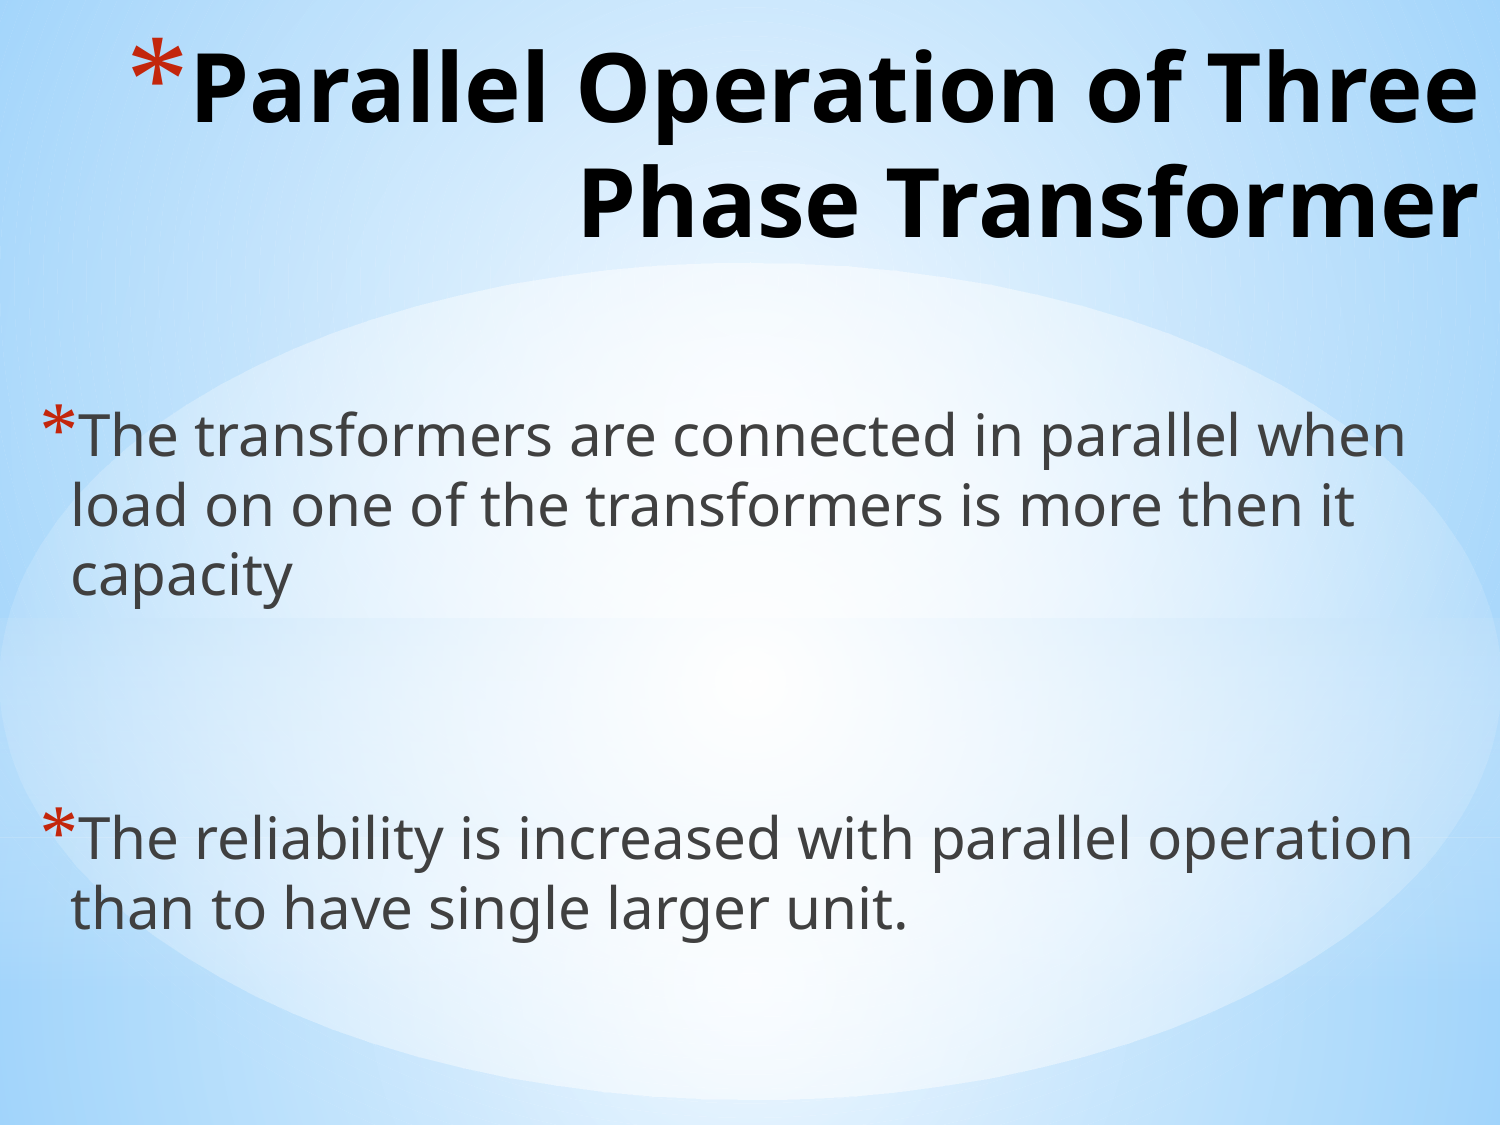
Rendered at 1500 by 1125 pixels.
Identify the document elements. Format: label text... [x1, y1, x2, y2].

title Parallel Operation of Three Phase Transformer [0, 19, 1496, 339]
list The transformers are connected in parallel when load on one of the transformers is more then it capacity The reliability is increased with parallel operation than to have single larger unit. [17, 302, 1471, 1109]
